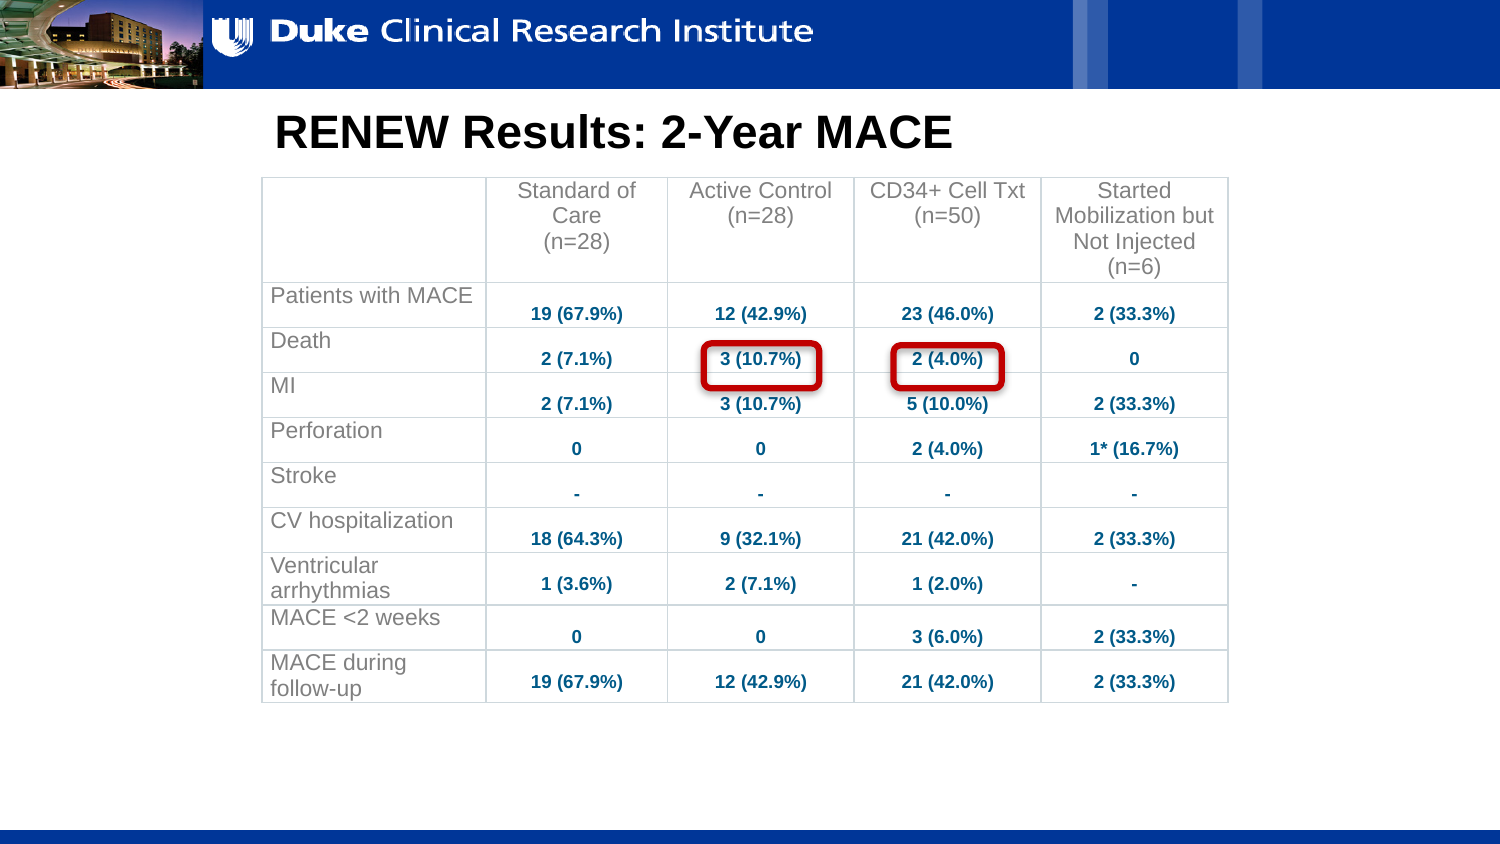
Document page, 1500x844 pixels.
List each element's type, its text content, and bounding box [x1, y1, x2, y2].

table_header [263, 178, 485, 282]
table_cell 21 (42.0%) [855, 651, 1040, 702]
table_cell 2 (7.1%) [668, 553, 853, 604]
table_cell 0 [487, 418, 667, 462]
table_cell Ventricular arrhythmias [263, 553, 485, 604]
table_cell 1 (2.0%) [855, 553, 1040, 604]
table_cell 0 [668, 606, 853, 649]
table_cell MACE <2 weeks [263, 606, 485, 649]
text_box [702, 342, 821, 390]
table_cell 2 (33.3%) [1042, 373, 1227, 417]
table_cell 2 (33.3%) [1042, 508, 1227, 552]
table_cell CV hospitalization [263, 508, 485, 552]
table_cell 2 (4.0%) [855, 328, 1040, 372]
table_header Active Control (n=28) [668, 178, 853, 282]
table_cell 1* (16.7%) [1042, 418, 1227, 462]
table_cell 9 (32.1%) [668, 508, 853, 552]
table_cell Perforation [263, 418, 485, 462]
table_cell 12 (42.9%) [668, 283, 853, 327]
table_cell Death [263, 328, 485, 372]
table_cell Patients with MACE [263, 283, 485, 327]
text_box [892, 344, 1003, 390]
table_cell - [668, 463, 853, 507]
table_cell 18 (64.3%) [487, 508, 667, 552]
table_cell 3 (10.7%) [668, 373, 853, 417]
table_cell MI [263, 373, 485, 417]
table_cell 19 (67.9%) [487, 283, 667, 327]
title RENEW Results: 2-Year MACE [259, 51, 1216, 193]
table_cell - [487, 463, 667, 507]
table_cell 5 (10.0%) [855, 373, 1040, 417]
table_cell 2 (33.3%) [1042, 651, 1227, 702]
table_cell 1 (3.6%) [487, 553, 667, 604]
table_cell 0 [487, 606, 667, 649]
table_cell 2 (33.3%) [1042, 606, 1227, 649]
table_cell - [1042, 463, 1227, 507]
table_header Started Mobilization but Not Injected (n=6) [1042, 178, 1227, 282]
table_cell 12 (42.9%) [668, 651, 853, 702]
table_cell 3 (6.0%) [855, 606, 1040, 649]
picture [0, 0, 204, 89]
table_cell - [1042, 553, 1227, 604]
table_cell 2 (7.1%) [487, 373, 667, 417]
table_cell 2 (33.3%) [1042, 283, 1227, 327]
table_cell Stroke [263, 463, 485, 507]
table_cell 0 [1042, 328, 1227, 372]
table_cell 3 (10.7%) [668, 328, 853, 372]
table_cell 2 (7.1%) [487, 328, 667, 372]
table_cell 0 [668, 418, 853, 462]
table_cell 23 (46.0%) [855, 283, 1040, 327]
table_cell - [855, 463, 1040, 507]
table_header Standard of Care (n=28) [487, 178, 667, 282]
picture [212, 18, 813, 57]
table_cell MACE during follow-up [263, 651, 485, 702]
table_header CD34+ Cell Txt (n=50) [855, 178, 1040, 282]
table_cell 19 (67.9%) [487, 651, 667, 702]
table_cell 21 (42.0%) [855, 508, 1040, 552]
table_cell 2 (4.0%) [855, 418, 1040, 462]
